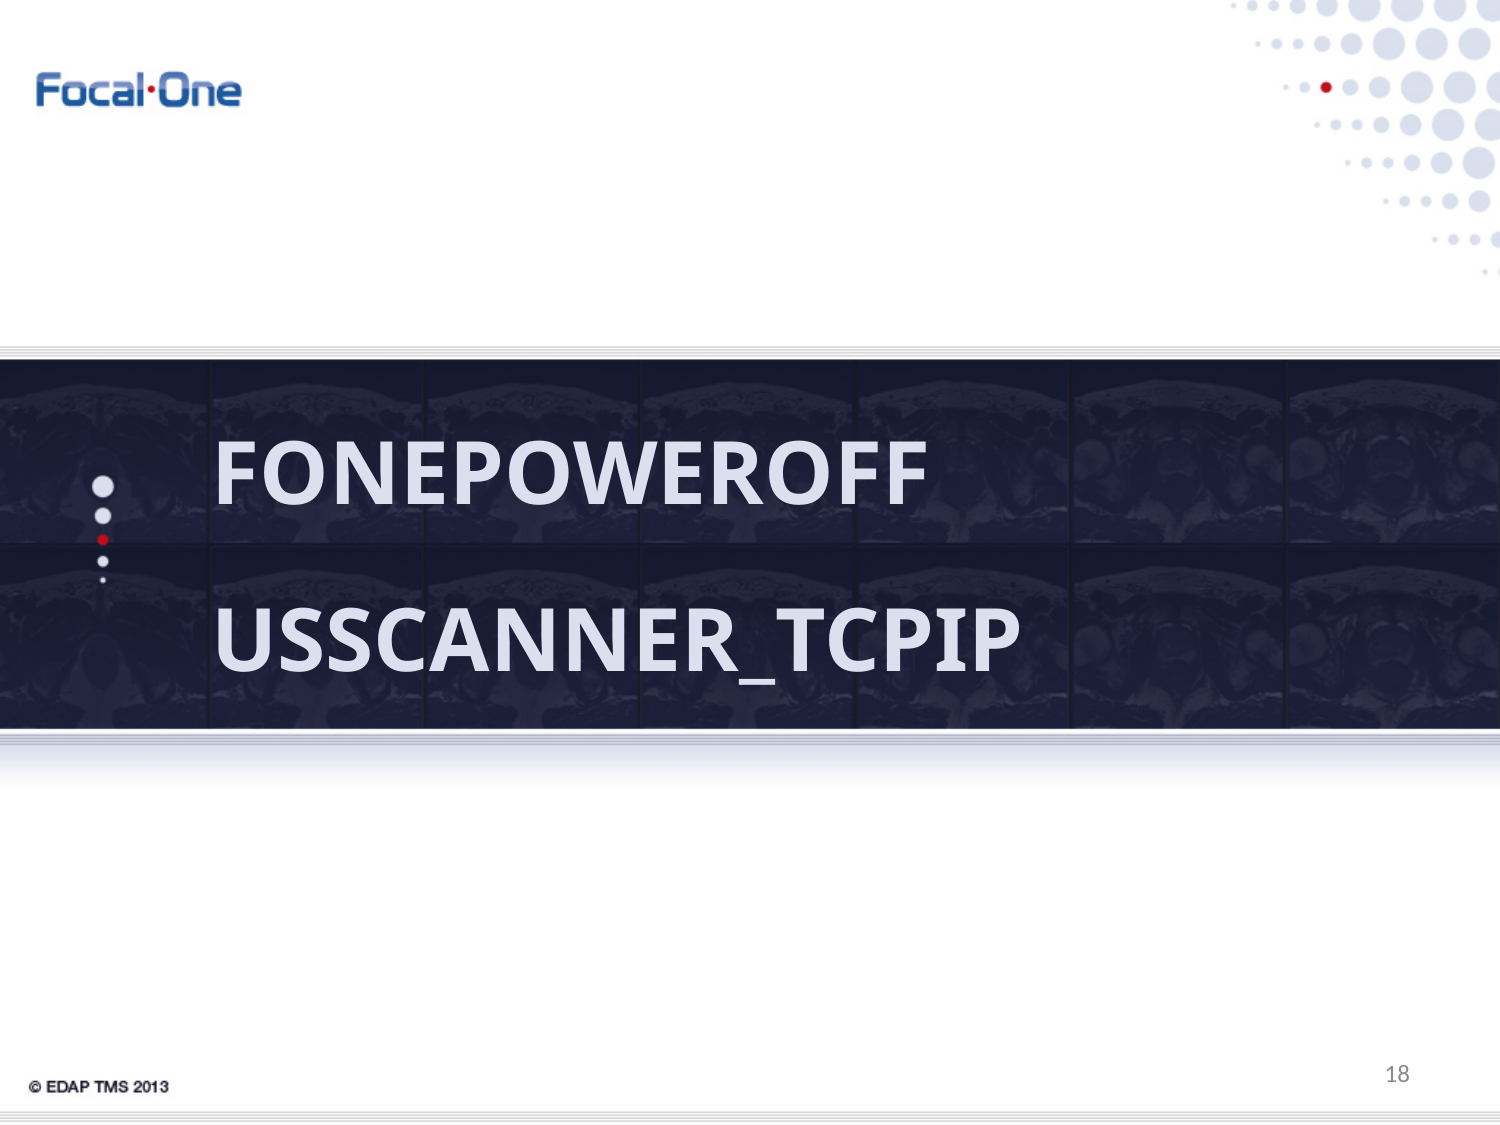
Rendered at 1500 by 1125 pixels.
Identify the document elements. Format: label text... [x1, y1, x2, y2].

slide_number 18 [1074, 1042, 1425, 1103]
text_box FOnePowerOff USScanner_TCPIP [196, 361, 1472, 728]
picture [0, 0, 1500, 1125]
